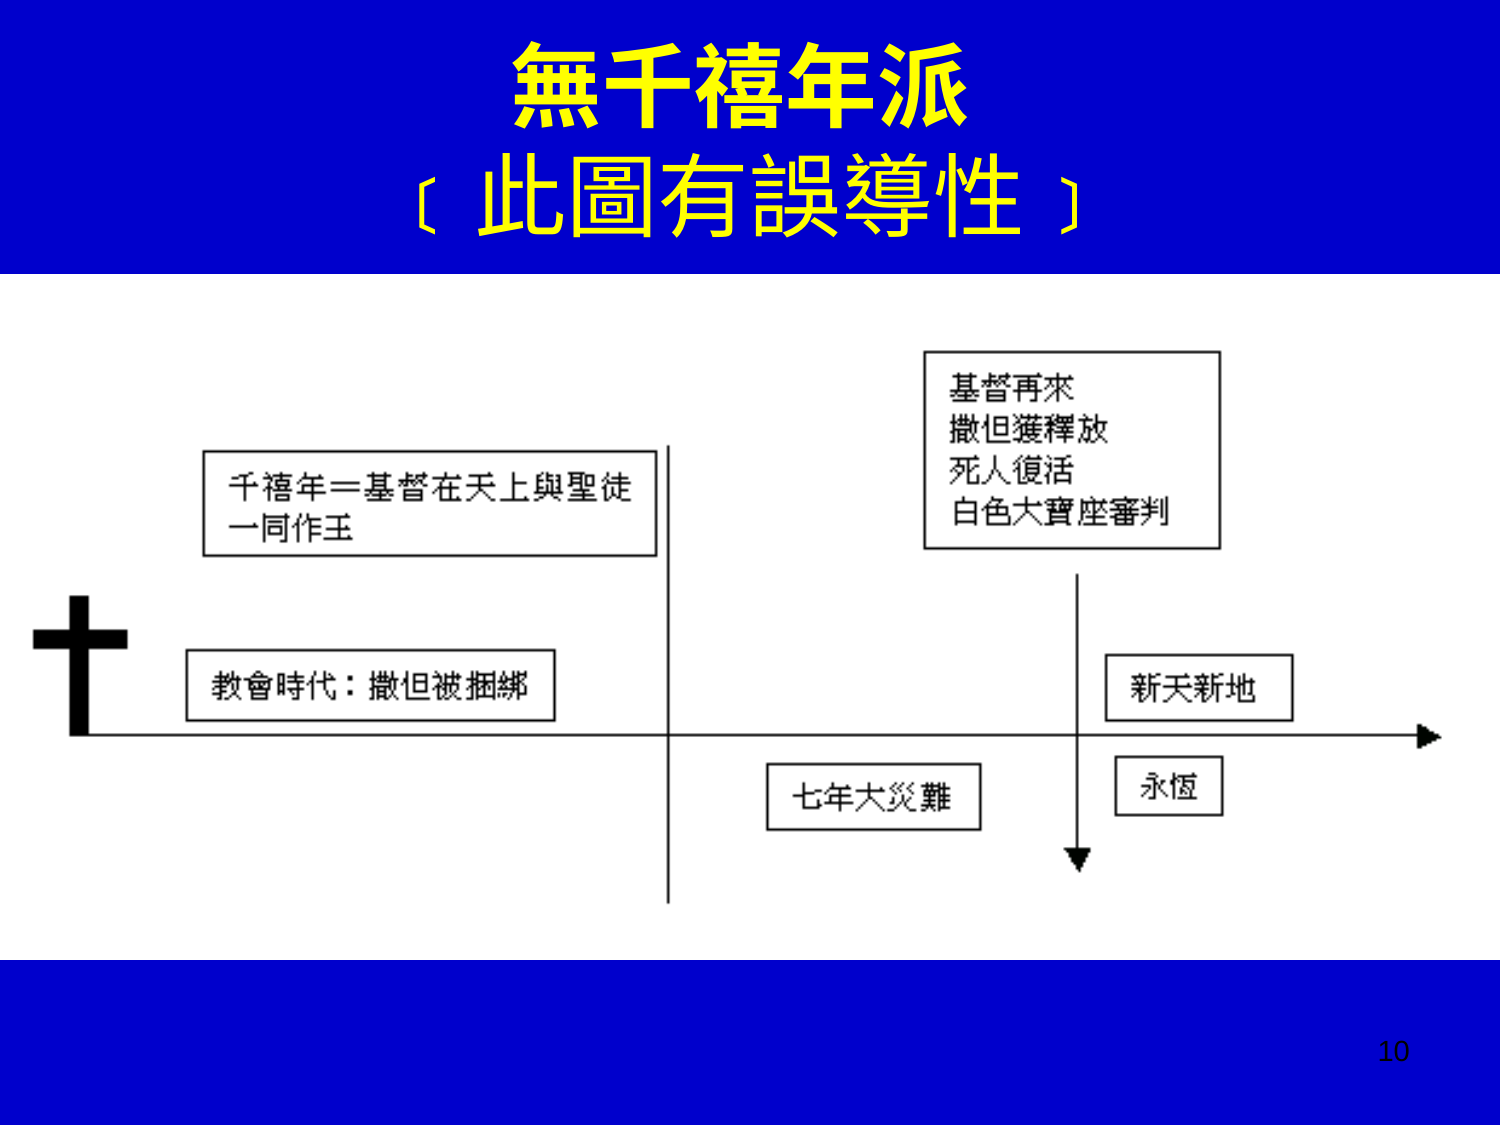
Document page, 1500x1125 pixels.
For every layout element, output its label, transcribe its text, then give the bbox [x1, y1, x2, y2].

title 無千禧年派 ﹝此圖有誤導性﹞ [75, 45, 1425, 233]
slide_number 10 [1074, 1024, 1425, 1103]
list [0, 274, 1500, 960]
